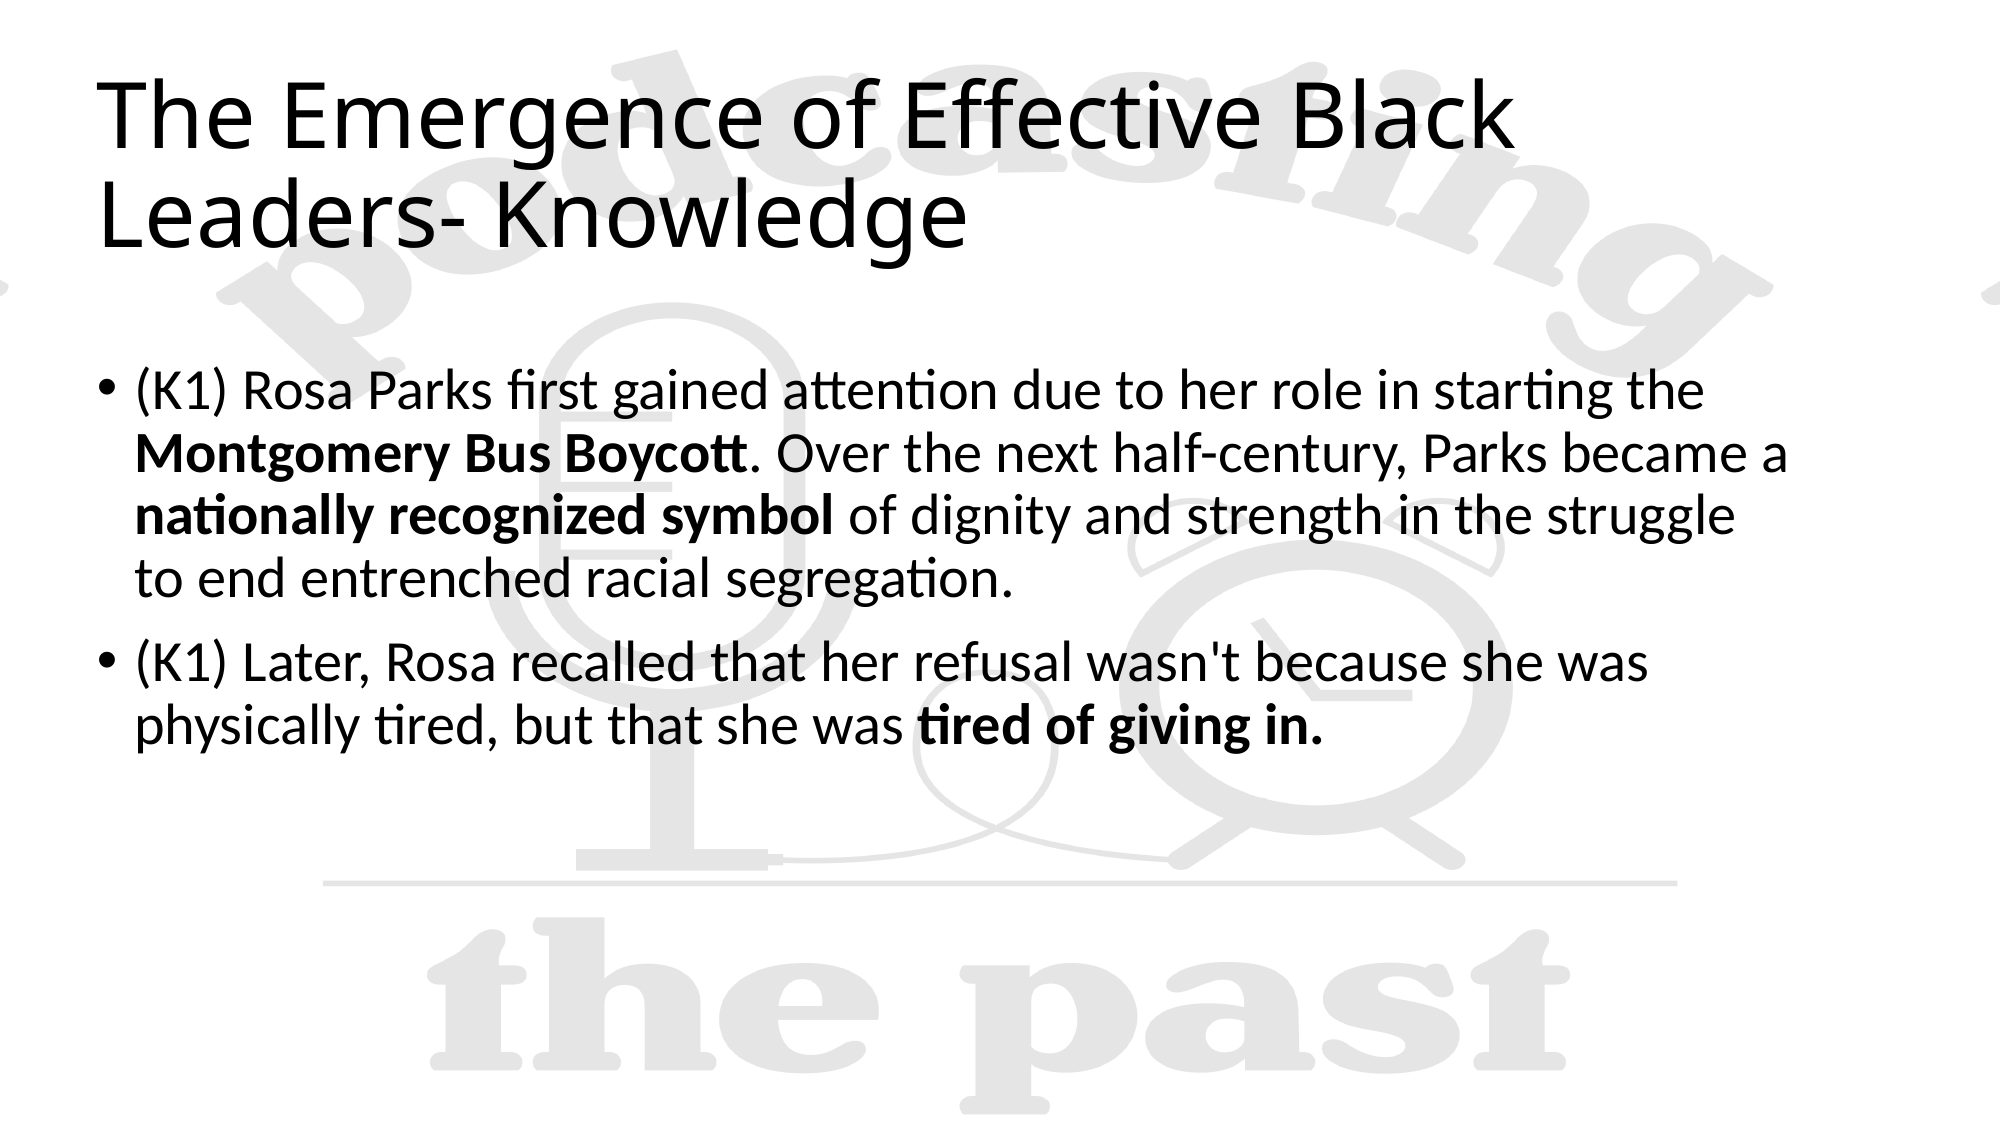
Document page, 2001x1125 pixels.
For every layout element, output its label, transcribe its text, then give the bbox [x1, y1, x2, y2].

title The Emergence of Effective Black Leaders- Knowledge [81, 59, 1807, 278]
list (K1) Rosa Parks first gained attention due to her role in starting the Montgomery Bus Boycott. Over the next half-century, Parks became a nationally recognized symbol of dignity and strength in the struggle to end entrenched racial segregation. (K1) Later, Rosa recalled that her refusal wasn't because she was physically tired, but that she was tired of giving in. [81, 351, 1807, 1066]
